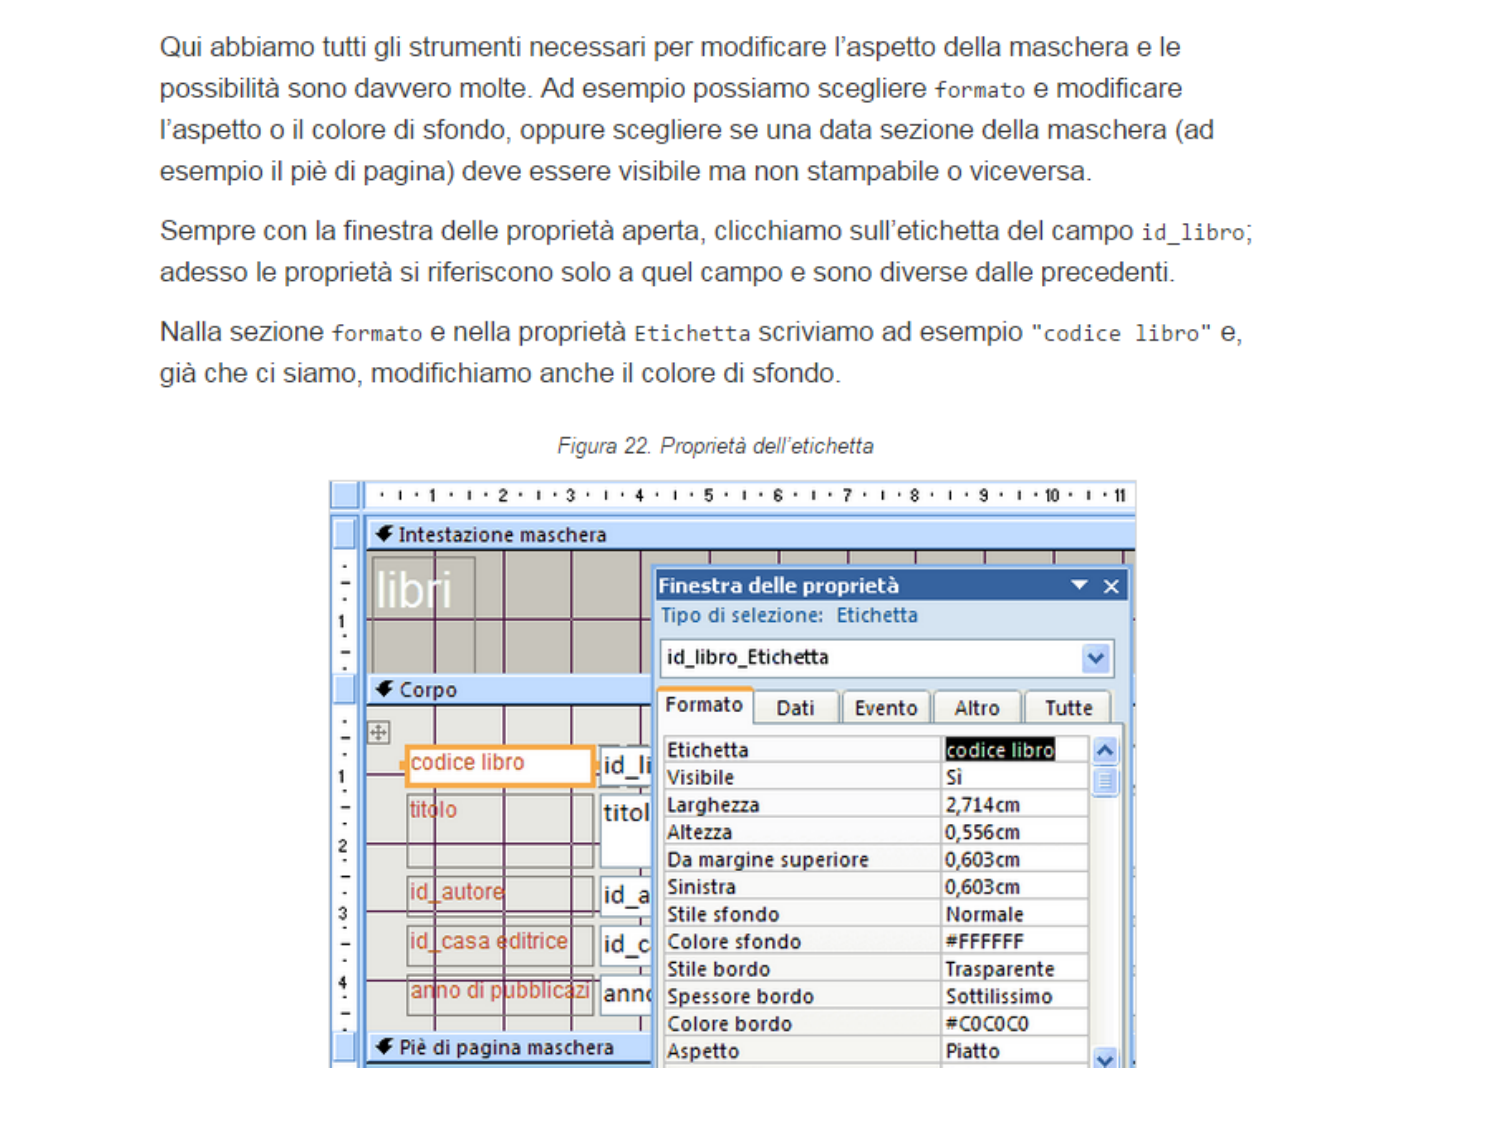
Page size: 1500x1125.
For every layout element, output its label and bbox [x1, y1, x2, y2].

picture [140, 30, 1306, 1068]
